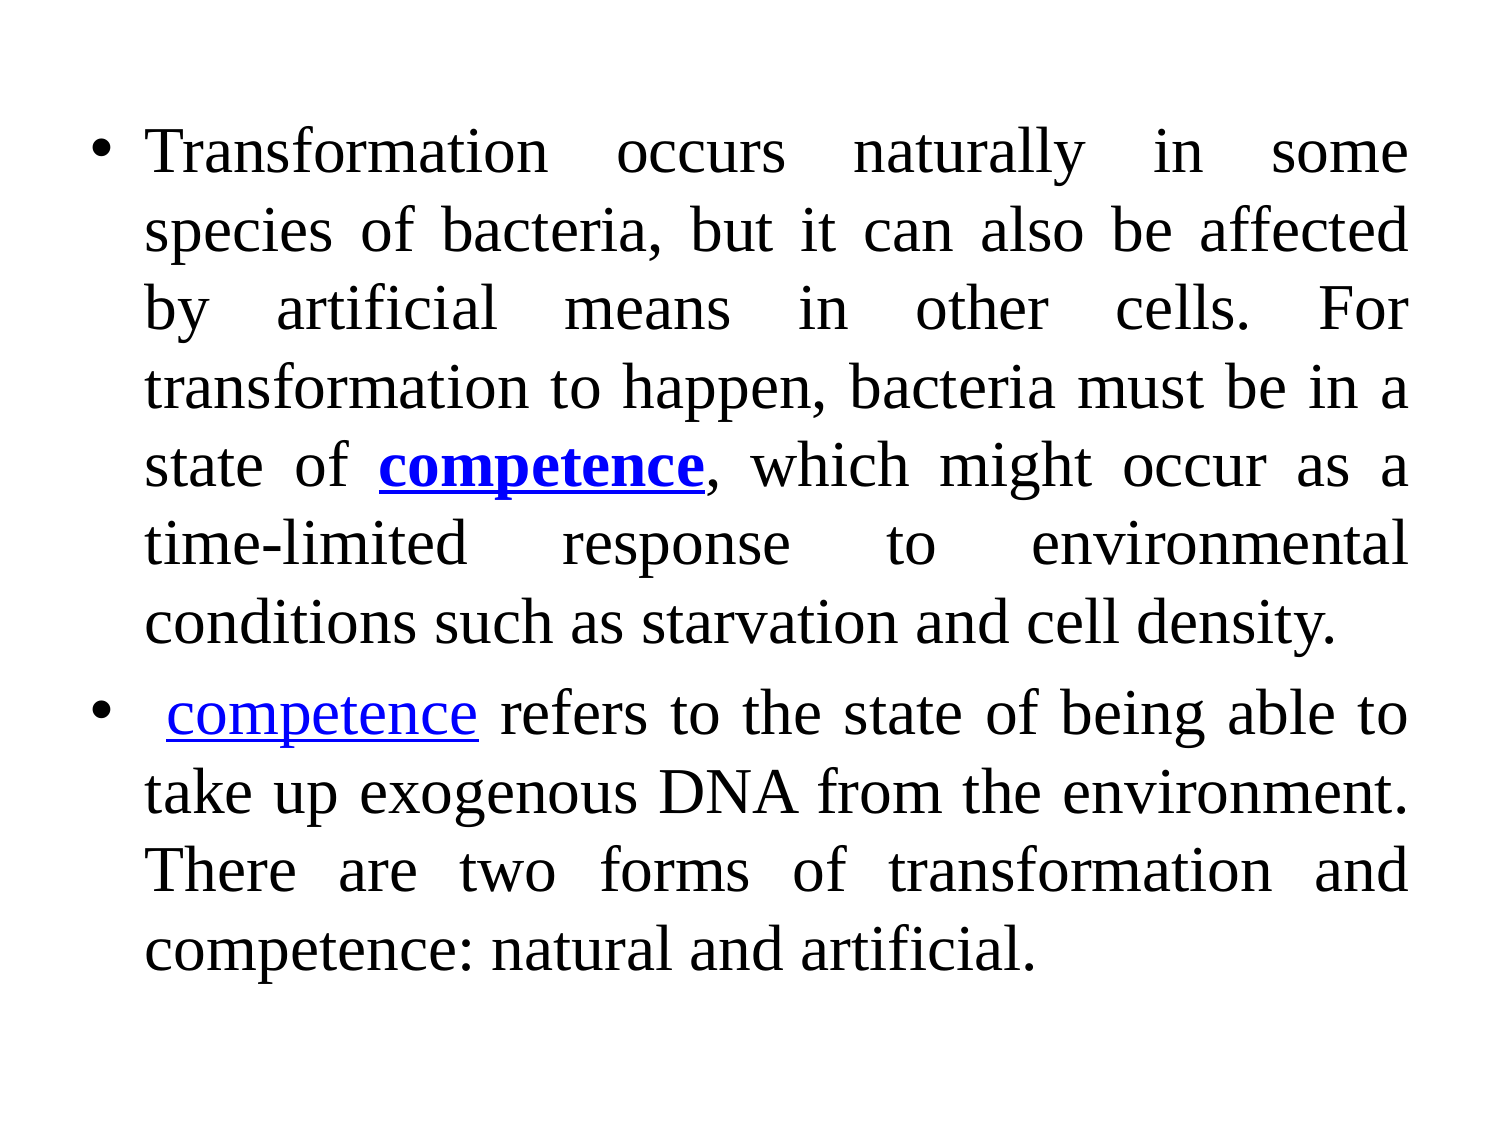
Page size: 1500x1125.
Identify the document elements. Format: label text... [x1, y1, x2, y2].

list Transformation occurs naturally in some species of bacteria, but it can also be affected by artificial means in other cells. For transformation to happen, bacteria must be in a state of competence, which might occur as a time-limited response to environmental conditions such as starvation and cell density. competence refers to the state of being able to take up exogenous DNA from the environment. There are two forms of transformation and competence: natural and artificial. [75, 99, 1425, 1005]
